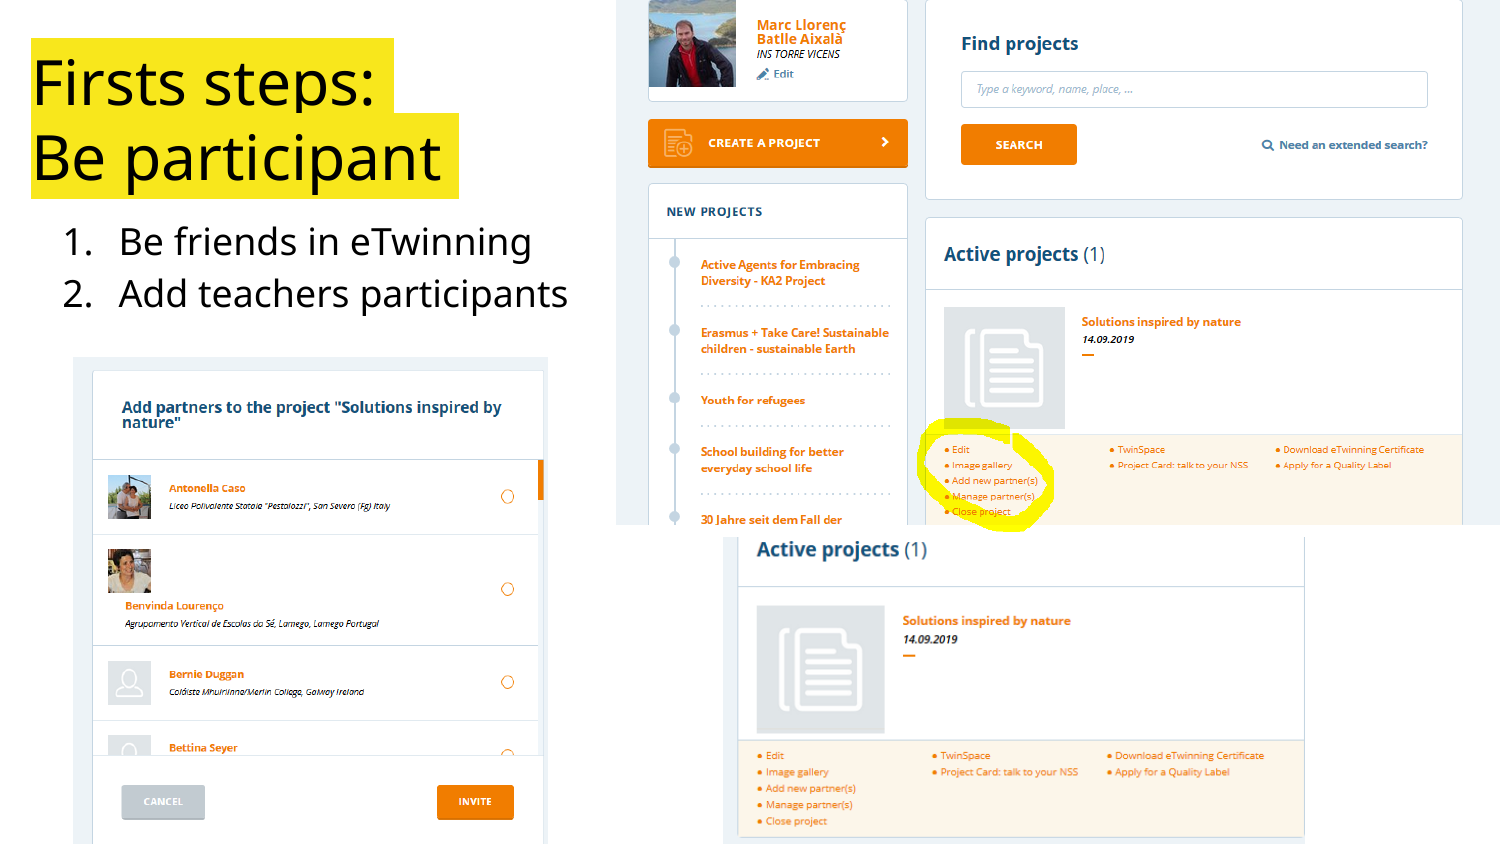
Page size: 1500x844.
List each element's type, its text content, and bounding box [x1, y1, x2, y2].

picture [72, 357, 549, 844]
picture [722, 536, 1305, 844]
list Be friends in eTwinning Add teachers participants [28, 196, 593, 744]
picture [615, 0, 1500, 532]
title Firsts steps: Be participant [16, 27, 610, 122]
